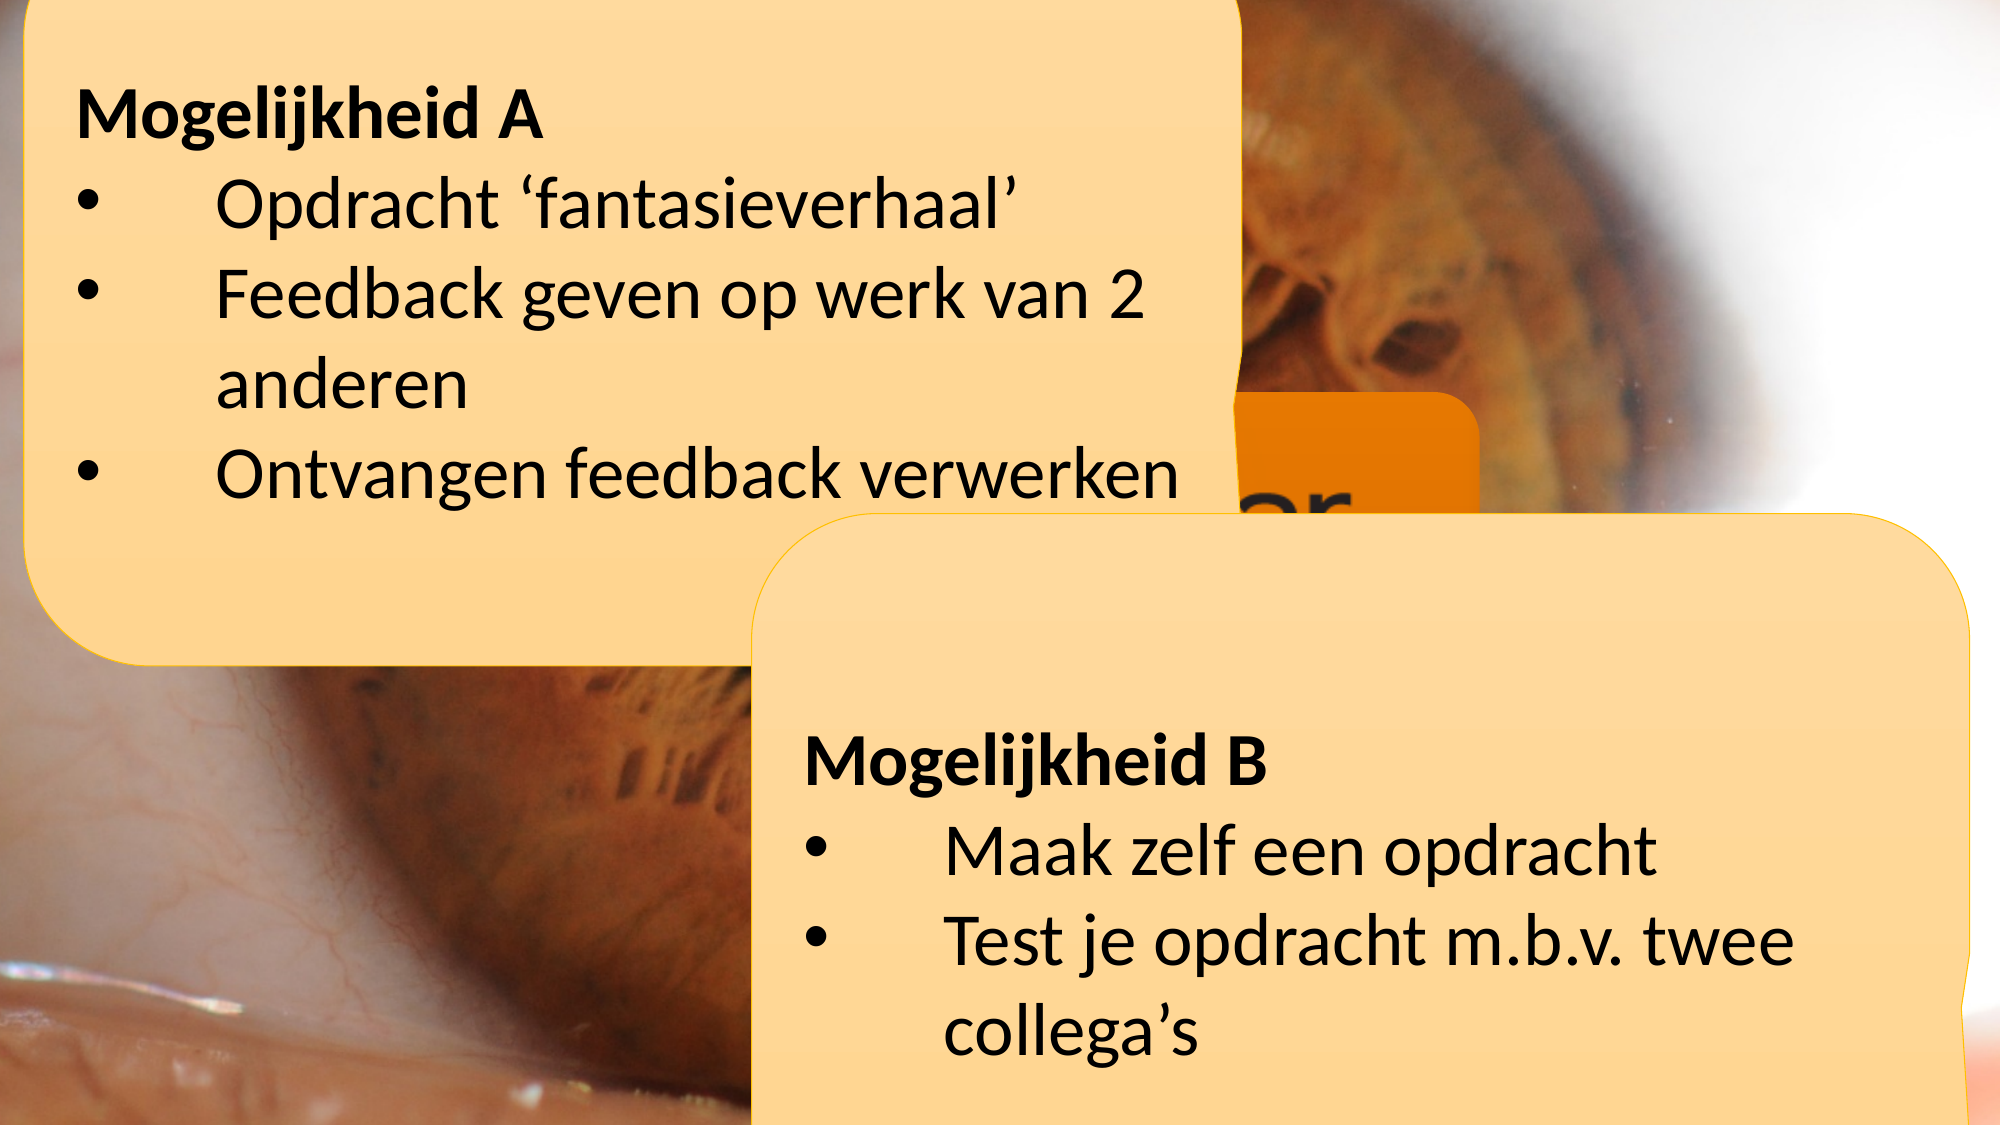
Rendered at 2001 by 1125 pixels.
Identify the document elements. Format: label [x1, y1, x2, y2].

picture [0, 0, 2000, 1125]
list [501, 392, 1480, 666]
